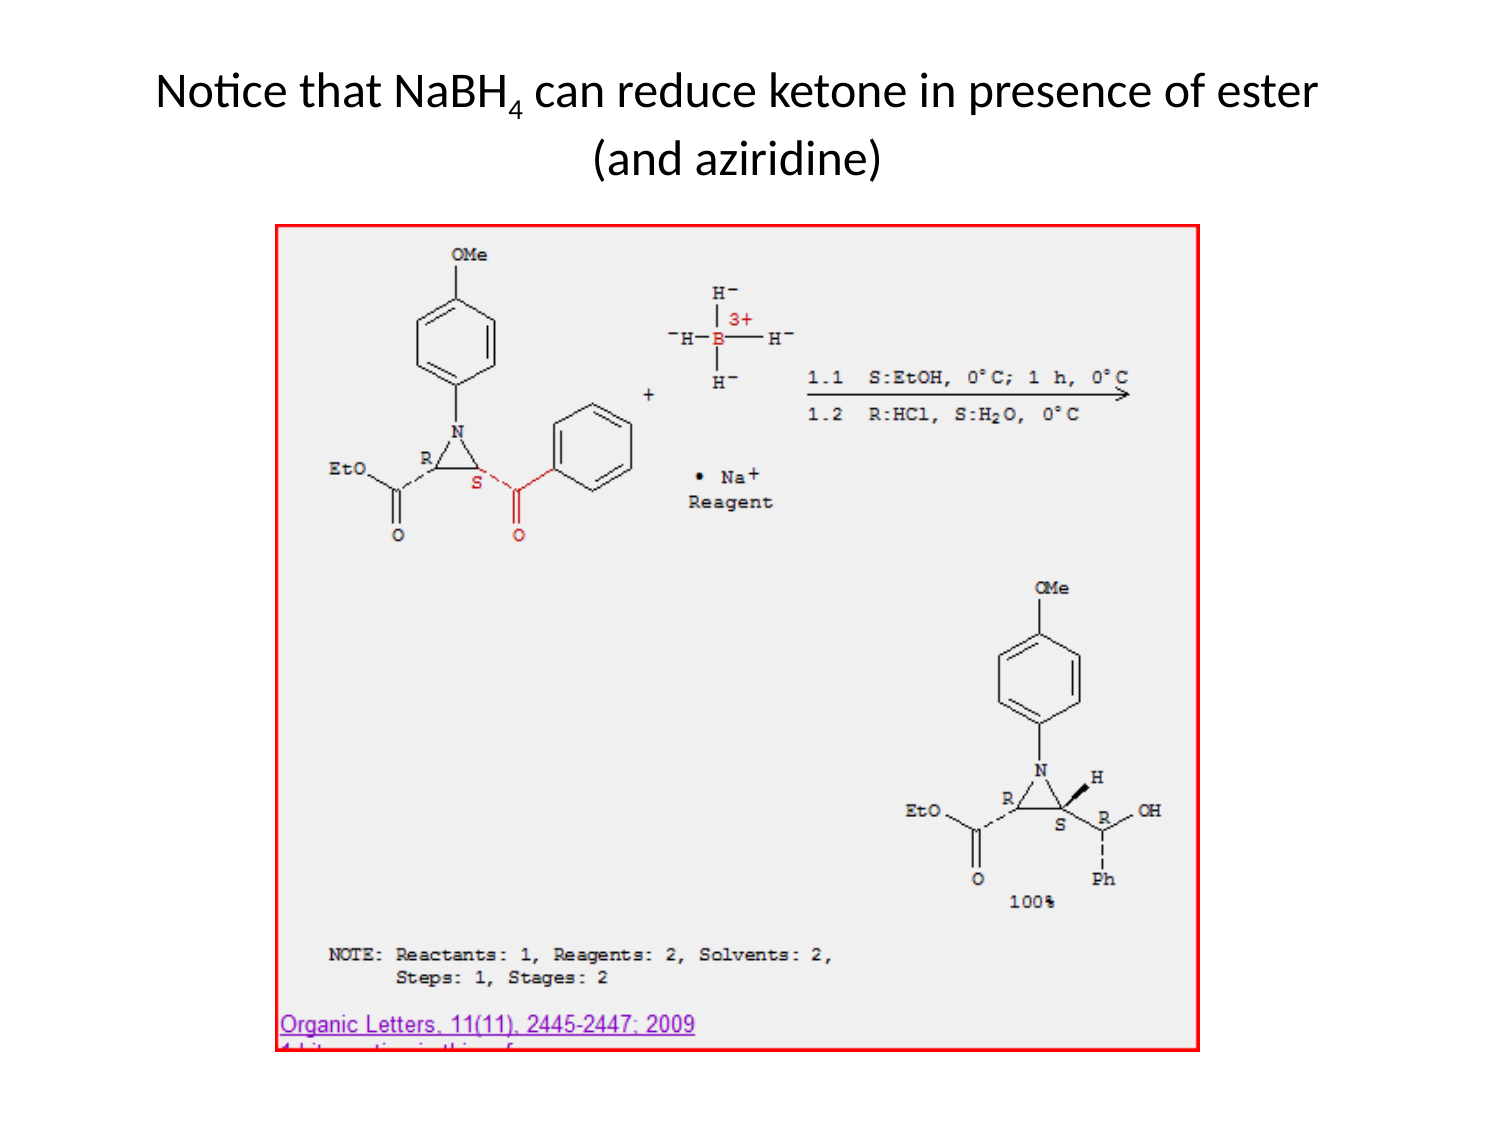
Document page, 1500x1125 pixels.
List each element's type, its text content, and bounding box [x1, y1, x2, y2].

text_box Notice that NaBH4 can reduce ketone in presence of ester (and aziridine) [62, 49, 1413, 193]
picture [274, 224, 1201, 1053]
